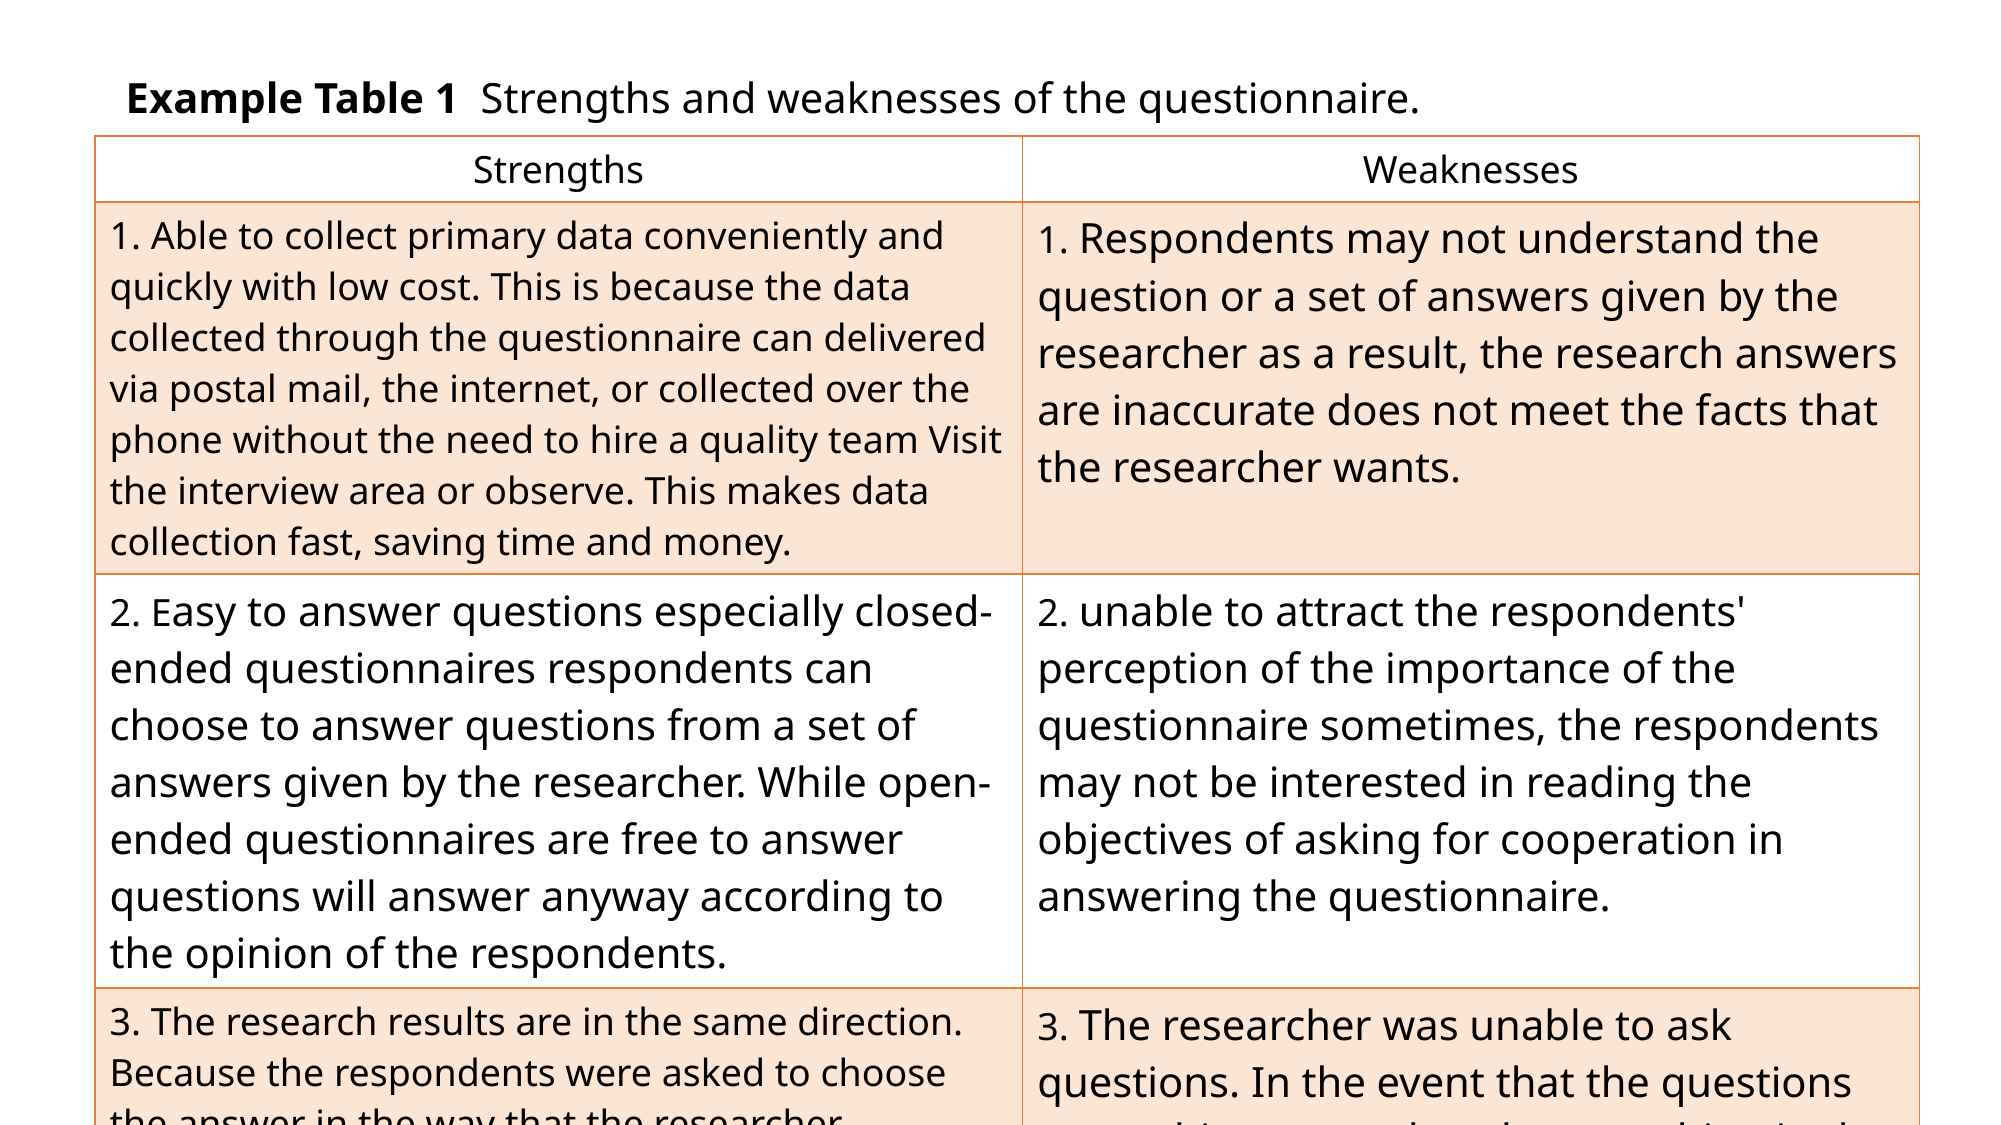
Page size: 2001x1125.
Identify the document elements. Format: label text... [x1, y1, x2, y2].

table_cell 3. The researcher was unable to ask questions. In the event that the questions are ambiguous and unclear, resulting in the respondents' misinterpretation. [1023, 989, 1919, 1125]
table_cell 1. Able to collect primary data conveniently and quickly with low cost. This is because the data collected through the questionnaire can delivered via postal mail, the internet, or collected over the phone without the need to hire a quality team Visit the interview area or observe. This makes data collection fast, saving time and money. [96, 203, 1022, 573]
title Example Table 1 Strengths and weaknesses of the questionnaire. [110, 54, 1836, 135]
table_header Weaknesses [1023, 137, 1919, 201]
table_cell 3. The research results are in the same direction. Because the respondents were asked to choose the answer in the way that the researcher determined for easy analysis of statistics. [96, 989, 1022, 1125]
table_header Strengths [96, 137, 1022, 201]
table_cell 1. Respondents may not understand the question or a set of answers given by the researcher as a result, the research answers are inaccurate does not meet the facts that the researcher wants. [1023, 203, 1919, 573]
table_cell 2. unable to attract the respondents' perception of the importance of the questionnaire sometimes, the respondents may not be interested in reading the objectives of asking for cooperation in answering the questionnaire. [1023, 575, 1919, 987]
table_cell 2. Easy to answer questions especially closed-ended questionnaires respondents can choose to answer questions from a set of answers given by the researcher. While open-ended questionnaires are free to answer questions will answer anyway according to the opinion of the respondents. [96, 575, 1022, 987]
